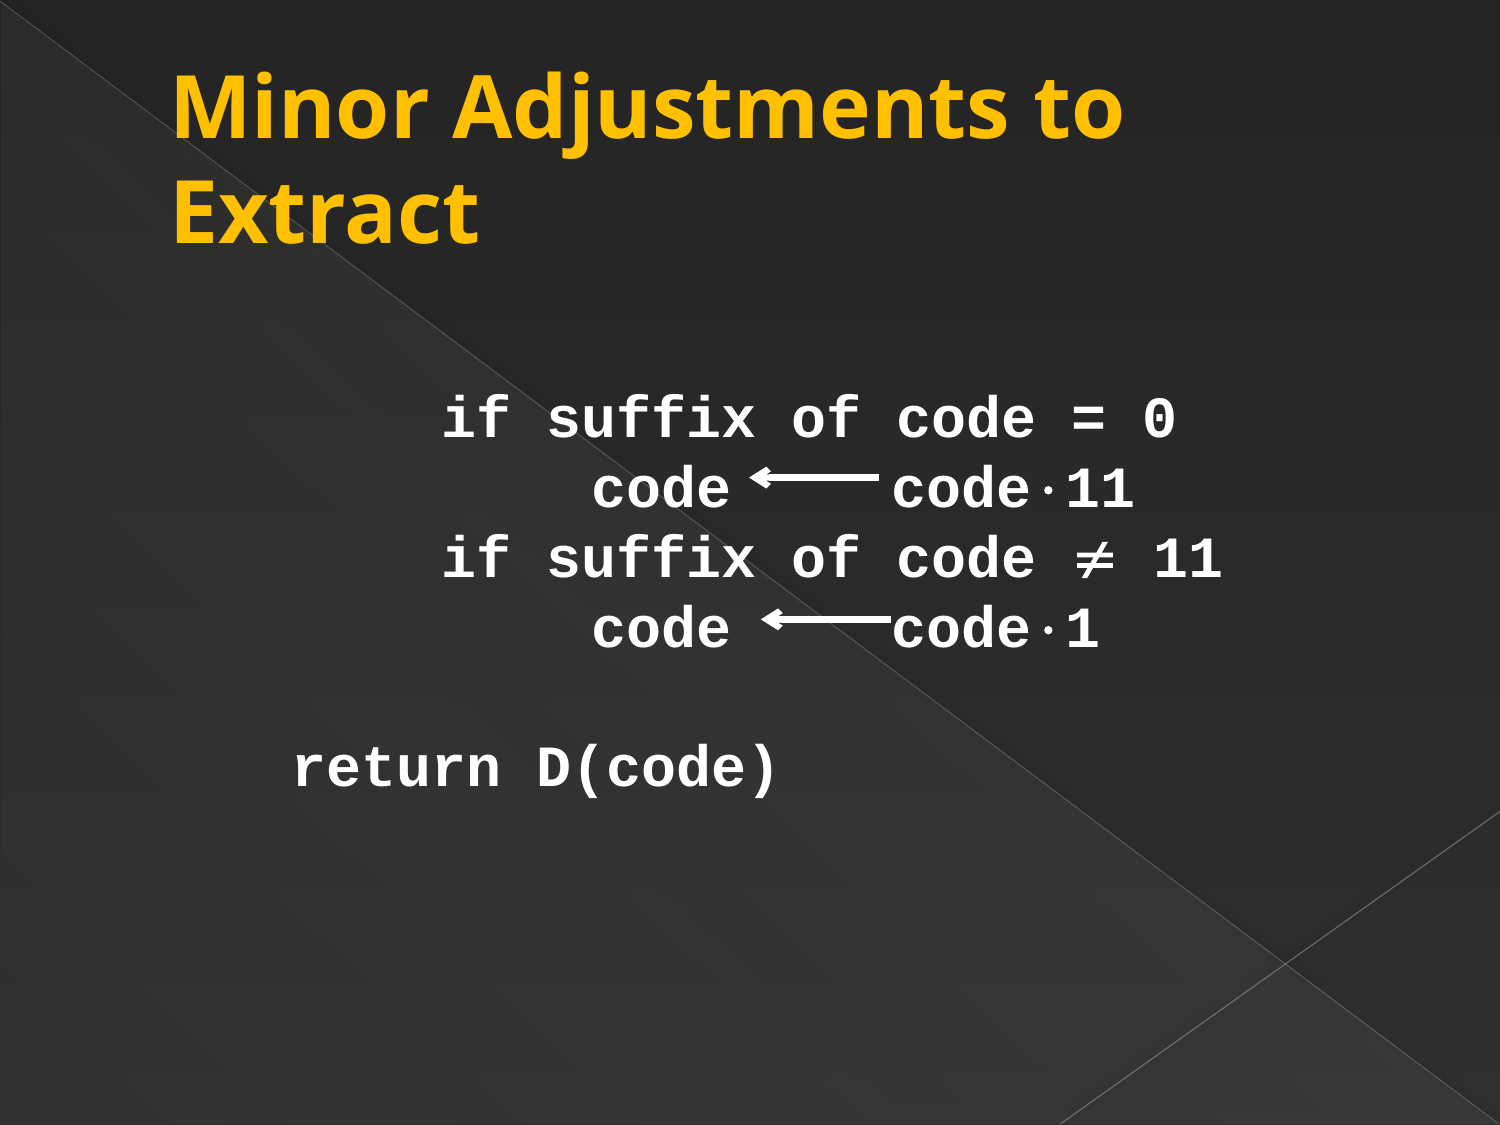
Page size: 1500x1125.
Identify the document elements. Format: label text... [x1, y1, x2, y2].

text_box if suffix of code = 0 code code11 if suffix of code  11 code code1 return D(code) [277, 371, 1273, 876]
text_box Minor Adjustments to Extract [74, 43, 1425, 274]
